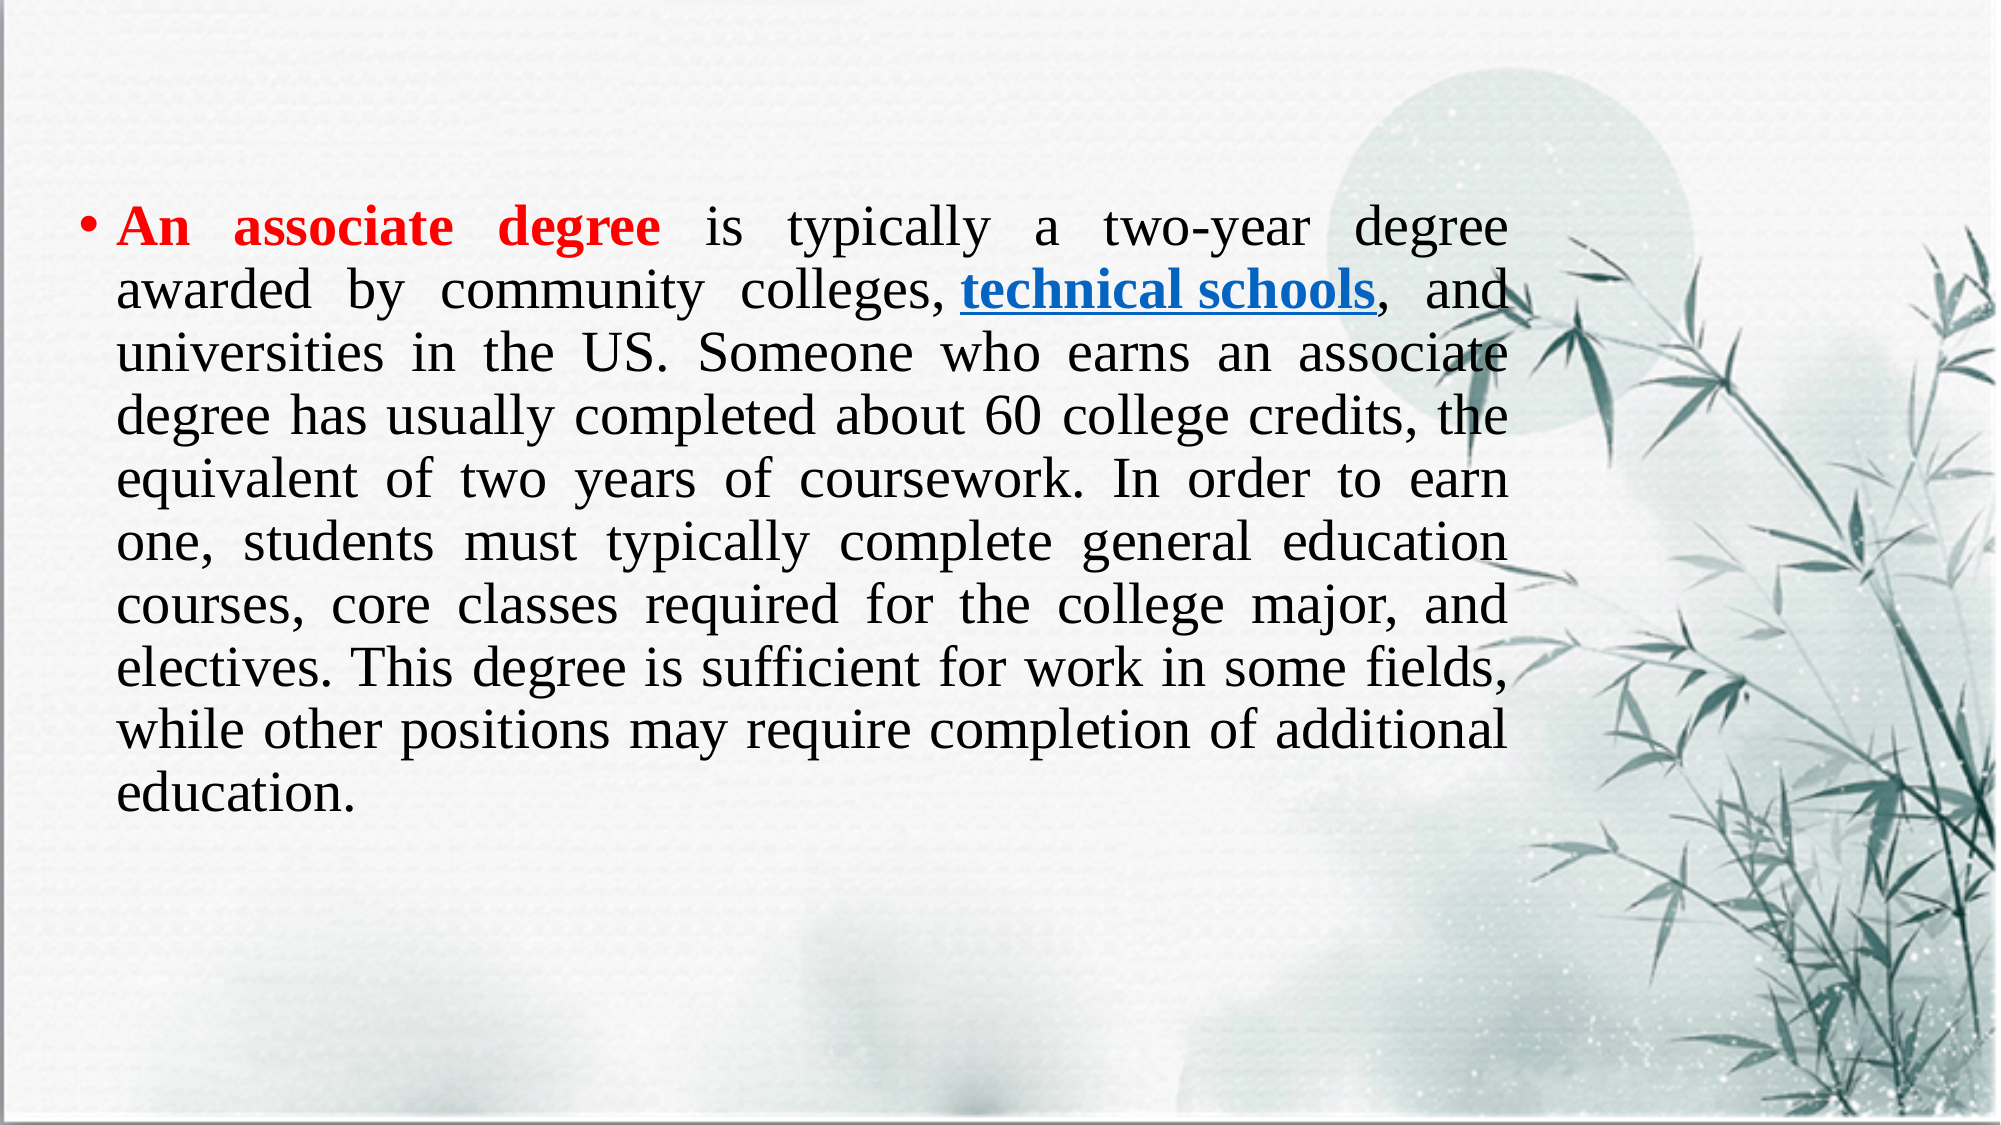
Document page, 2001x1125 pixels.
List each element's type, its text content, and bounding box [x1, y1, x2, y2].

picture [0, 0, 2001, 1125]
list An associate degree is typically a two-year degree awarded by community colleges, technical schools, and universities in the US. Someone who earns an associate degree has usually completed about 60 college credits, the equivalent of two years of coursework. In order to earn one, students must typically complete general education courses, core classes required for the college major, and electives. This degree is sufficient for work in some fields, while other positions may require completion of additional education. [63, 187, 1525, 1125]
